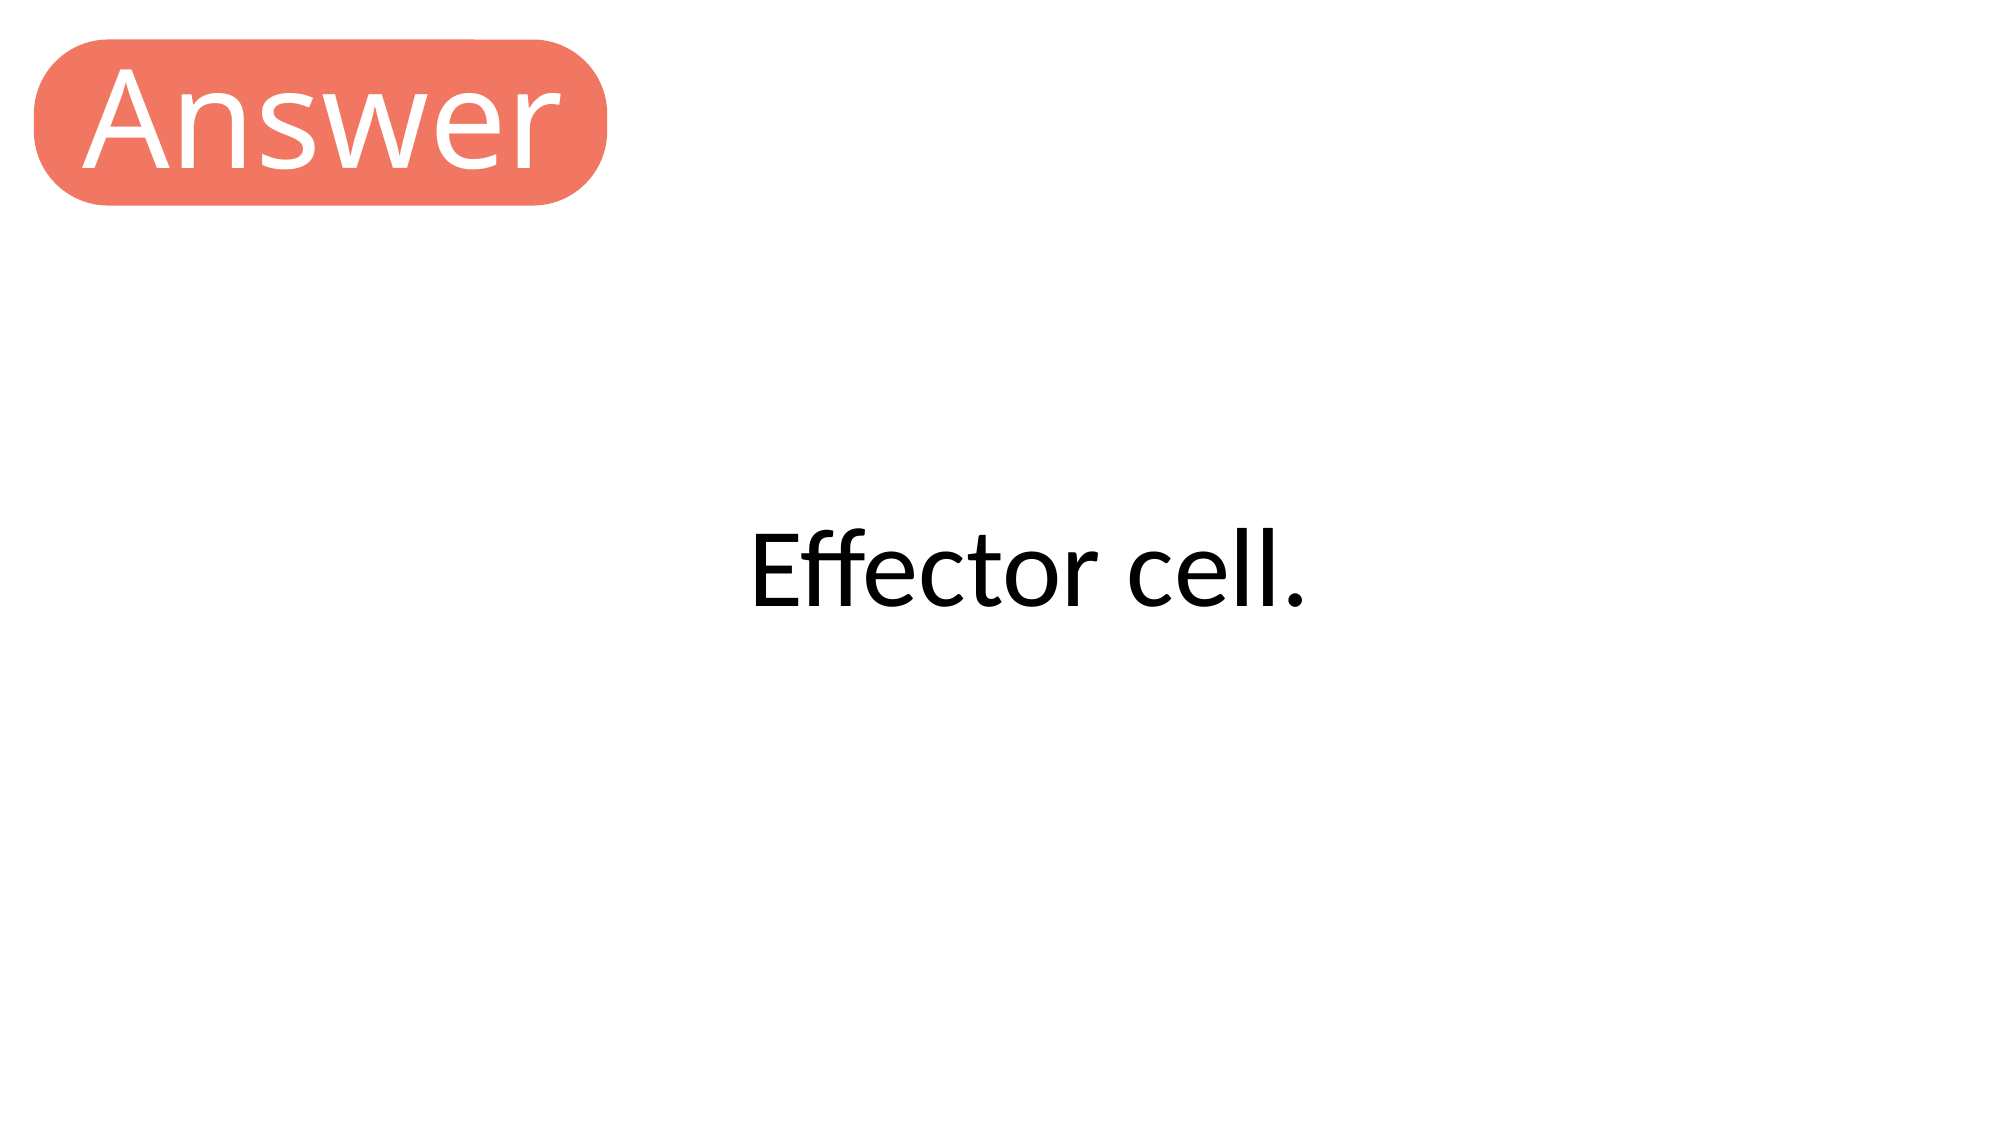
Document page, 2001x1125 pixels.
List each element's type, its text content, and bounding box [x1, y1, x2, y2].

text_box Effector cell. [166, 486, 1919, 637]
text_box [17, 23, 629, 206]
